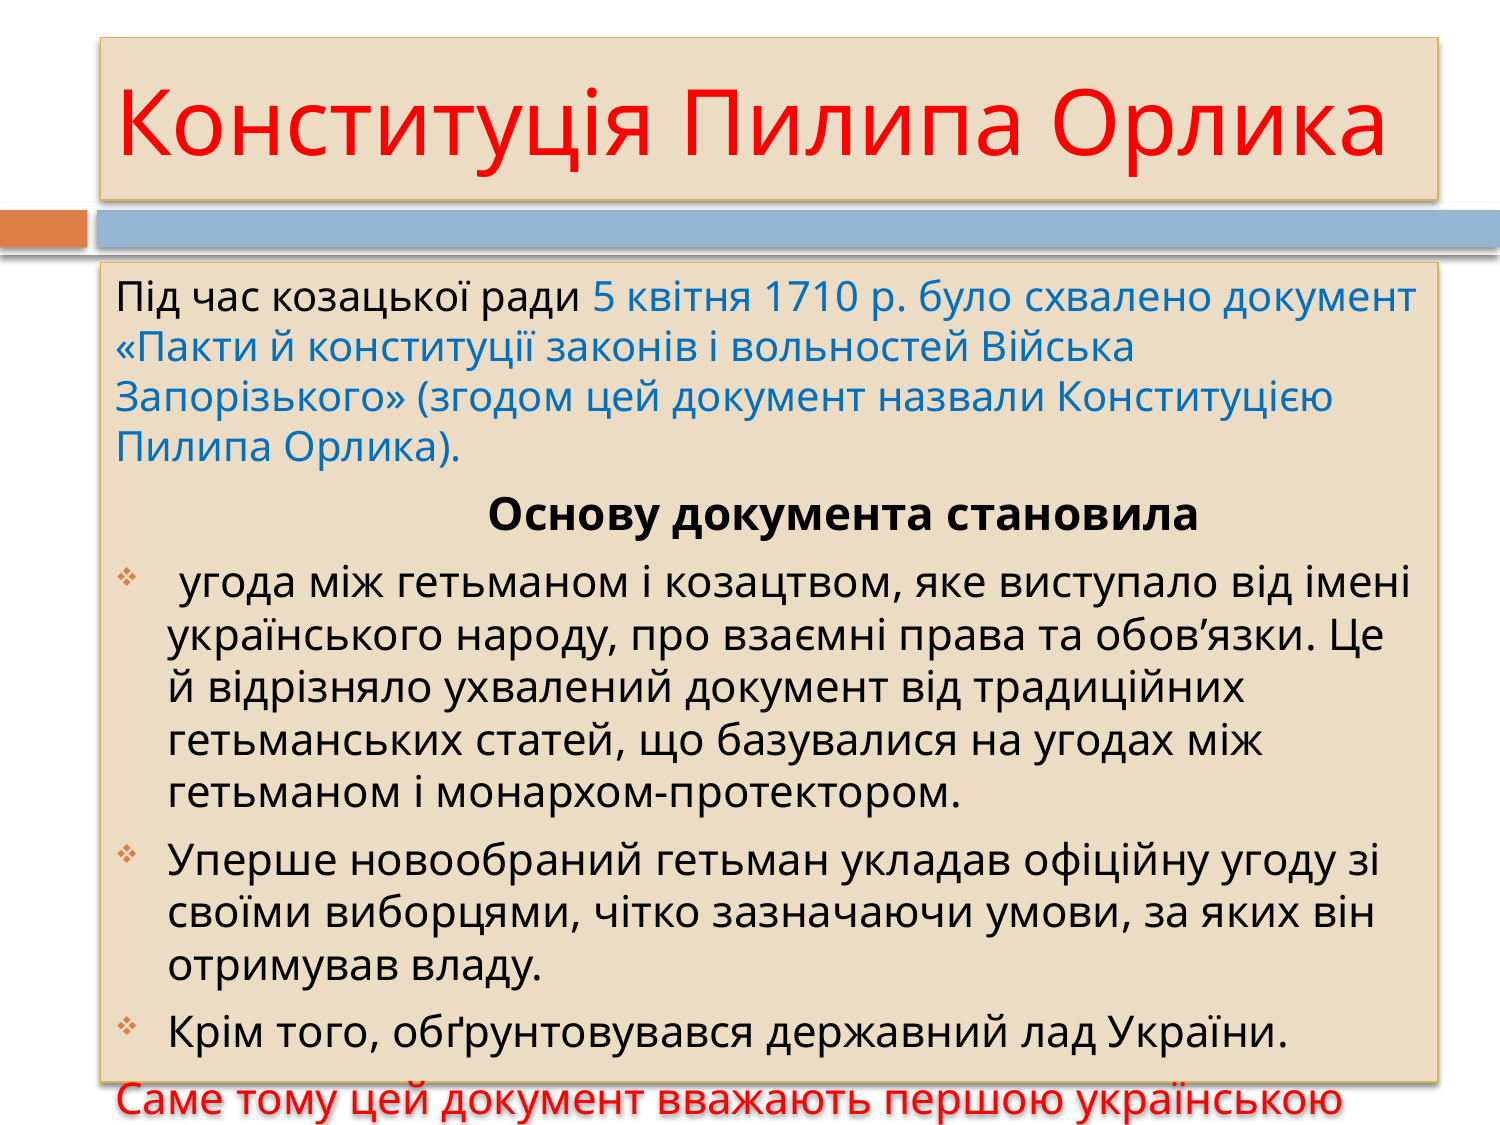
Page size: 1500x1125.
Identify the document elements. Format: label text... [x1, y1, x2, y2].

list Під час козацької ради 5 квітня 1710 р. було схвалено документ «Пакти й конституції законів і вольностей Війська Запорізького» (згодом цей документ назвали Конституцією Пилипа Орлика). Основу документа становила угода між гетьманом і козацтвом, яке виступало від імені українського народу, про взаємні права та обов’язки. Це й відрізняло ухвалений документ від традиційних гетьманських статей, що базувалися на угодах між гетьманом і монархом-протектором. Уперше новообраний гетьман укладав офіційну угоду зі своїми виборцями, чітко зазначаючи умови, за яких він отримував владу. Крім того, обґрунтовувався державний лад України. Саме тому цей документ вважають першою українською конституцією. [100, 262, 1439, 1083]
title Конституція Пилипа Орлика [100, 37, 1439, 201]
